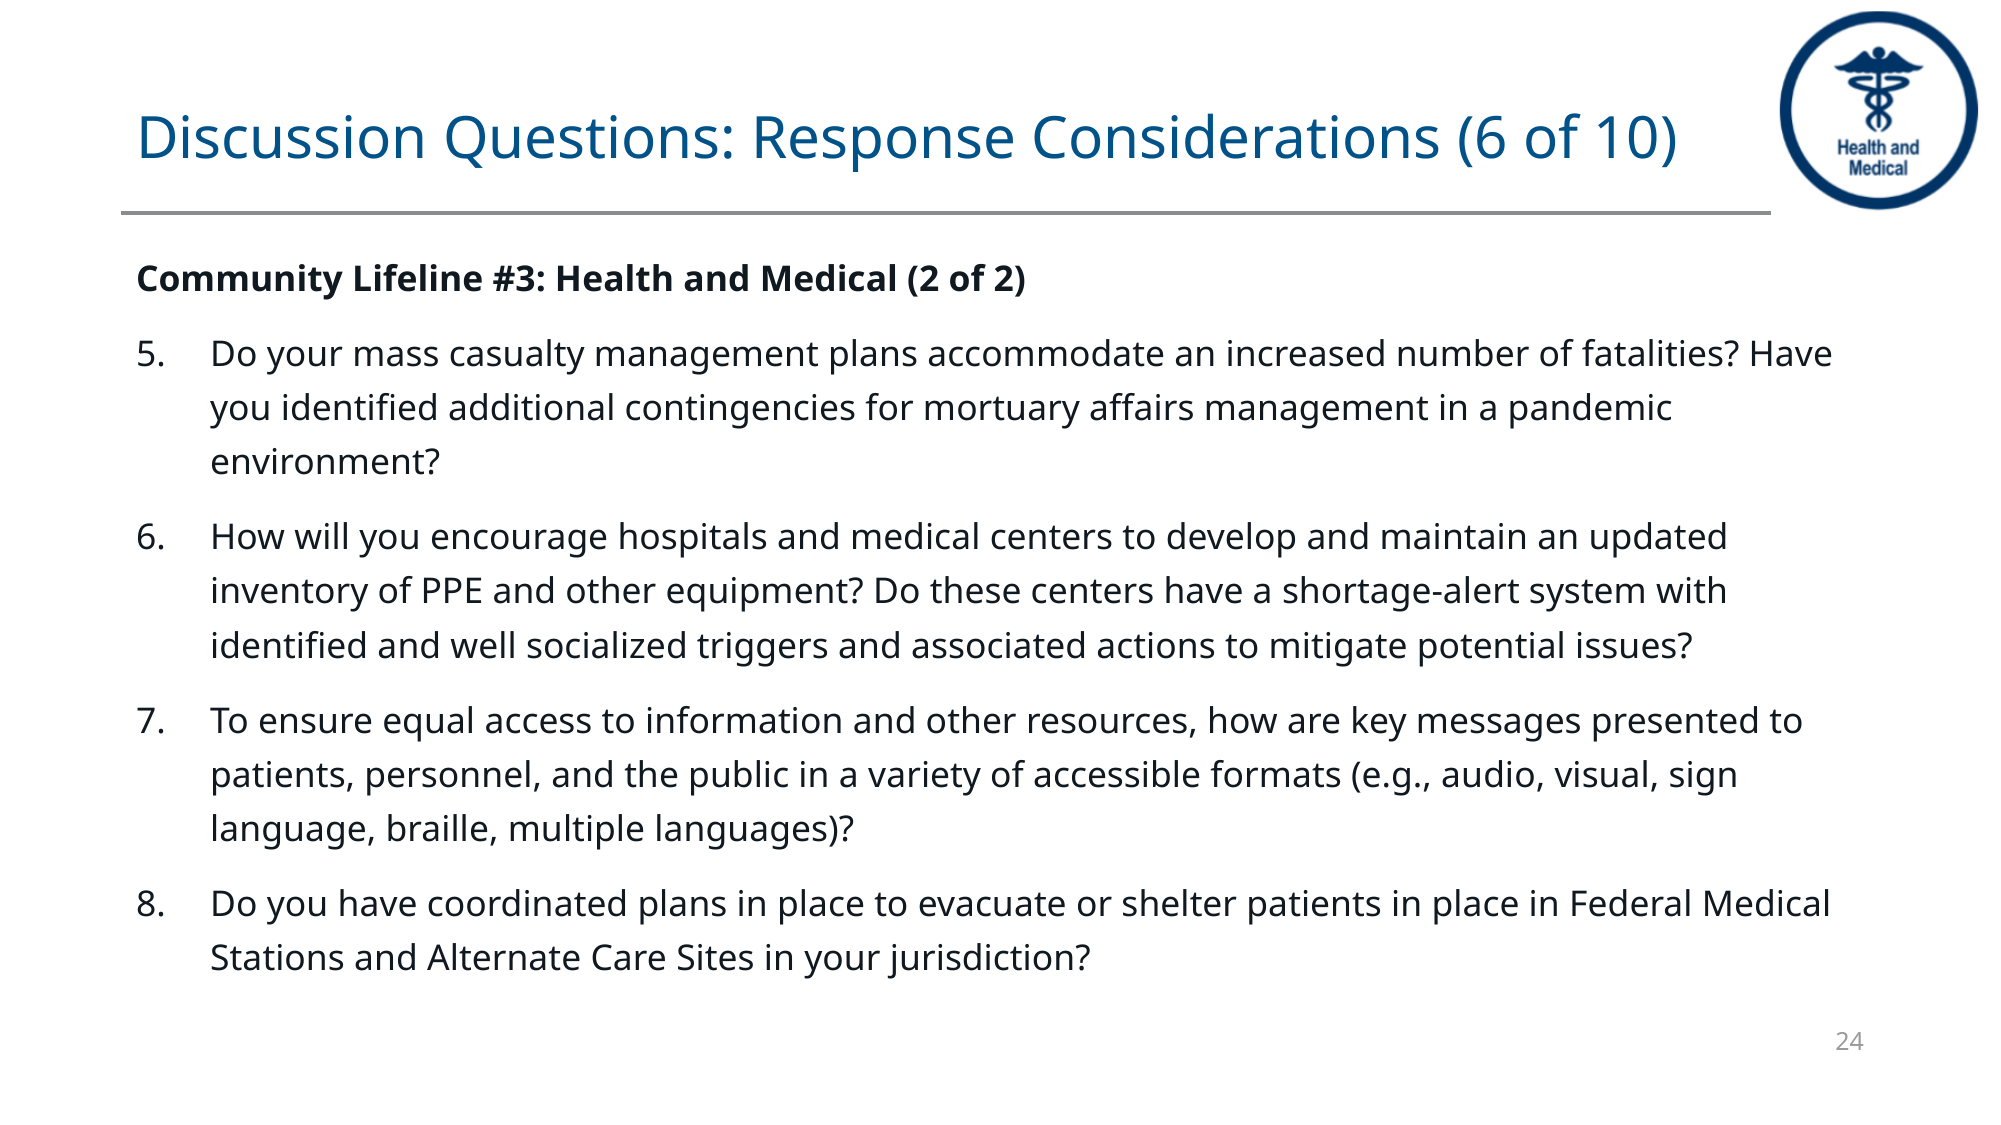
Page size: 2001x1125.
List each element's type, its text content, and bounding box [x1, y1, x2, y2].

slide_number 24 [1728, 1012, 1879, 1073]
picture [1771, 7, 1987, 217]
title Discussion Questions: Response Considerations (6 of 10) [121, 74, 1766, 197]
list Community Lifeline #3: Health and Medical (2 of 2) Do your mass casualty management plans accommodate an increased number of fatalities? Have you identified additional contingencies for mortuary affairs management in a pandemic environment? How will you encourage hospitals and medical centers to develop and maintain an updated inventory of PPE and other equipment? Do these centers have a shortage-alert system with identified and well socialized triggers and associated actions to mitigate potential issues? To ensure equal access to information and other resources, how are key messages presented to patients, personnel, and the public in a variety of accessible formats (e.g., audio, visual, sign language, braille, multiple languages)? Do you have coordinated plans in place to evacuate or shelter patients in place in Federal Medical Stations and Alternate Care Sites in your jurisdiction? [121, 236, 1879, 897]
